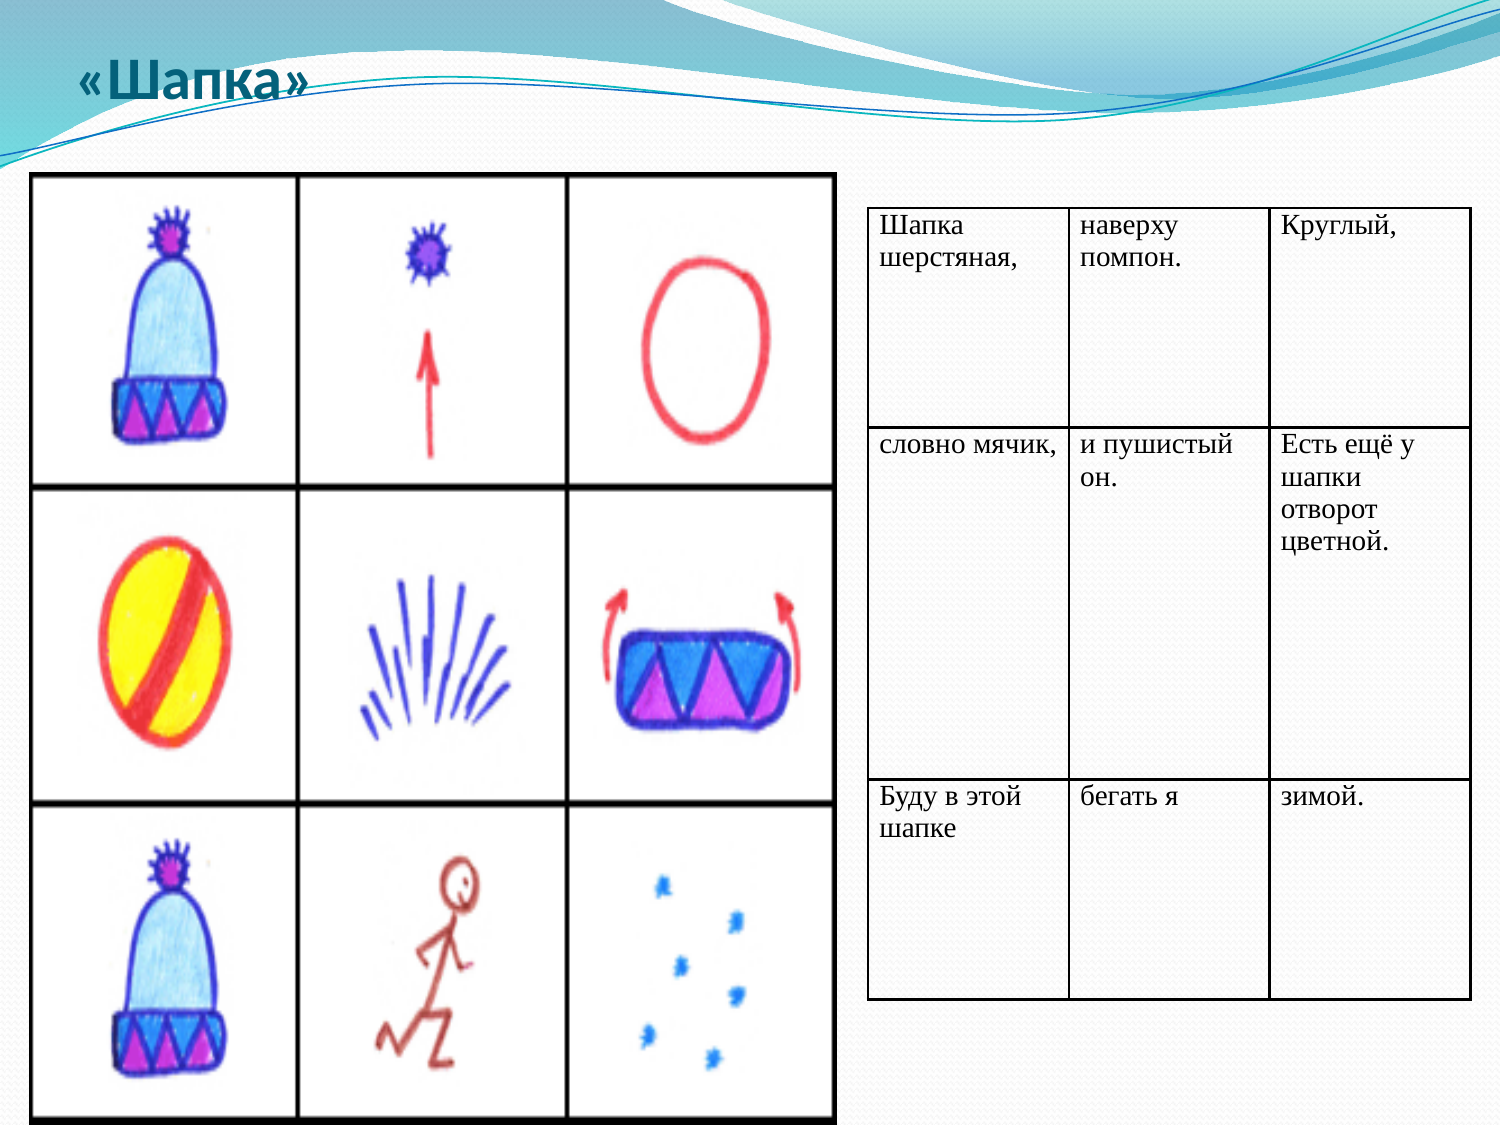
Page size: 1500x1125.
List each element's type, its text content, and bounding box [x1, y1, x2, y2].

table_cell Есть ещё у шапки отворот цветной. [1271, 429, 1469, 778]
table_cell словно мячик, [869, 429, 1068, 778]
table_cell и пушистый он. [1070, 429, 1268, 778]
picture [29, 172, 837, 1125]
table_cell зимой. [1271, 781, 1469, 998]
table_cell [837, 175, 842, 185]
table_cell Буду в этой шапке [869, 781, 1068, 998]
title «Шапка» [75, 30, 1438, 185]
table_header наверху помпон. [1070, 209, 1268, 426]
table_cell бегать я [1070, 781, 1268, 998]
table_header Круглый, [1271, 209, 1469, 426]
table_header Шапка шерстяная, [869, 209, 1068, 426]
